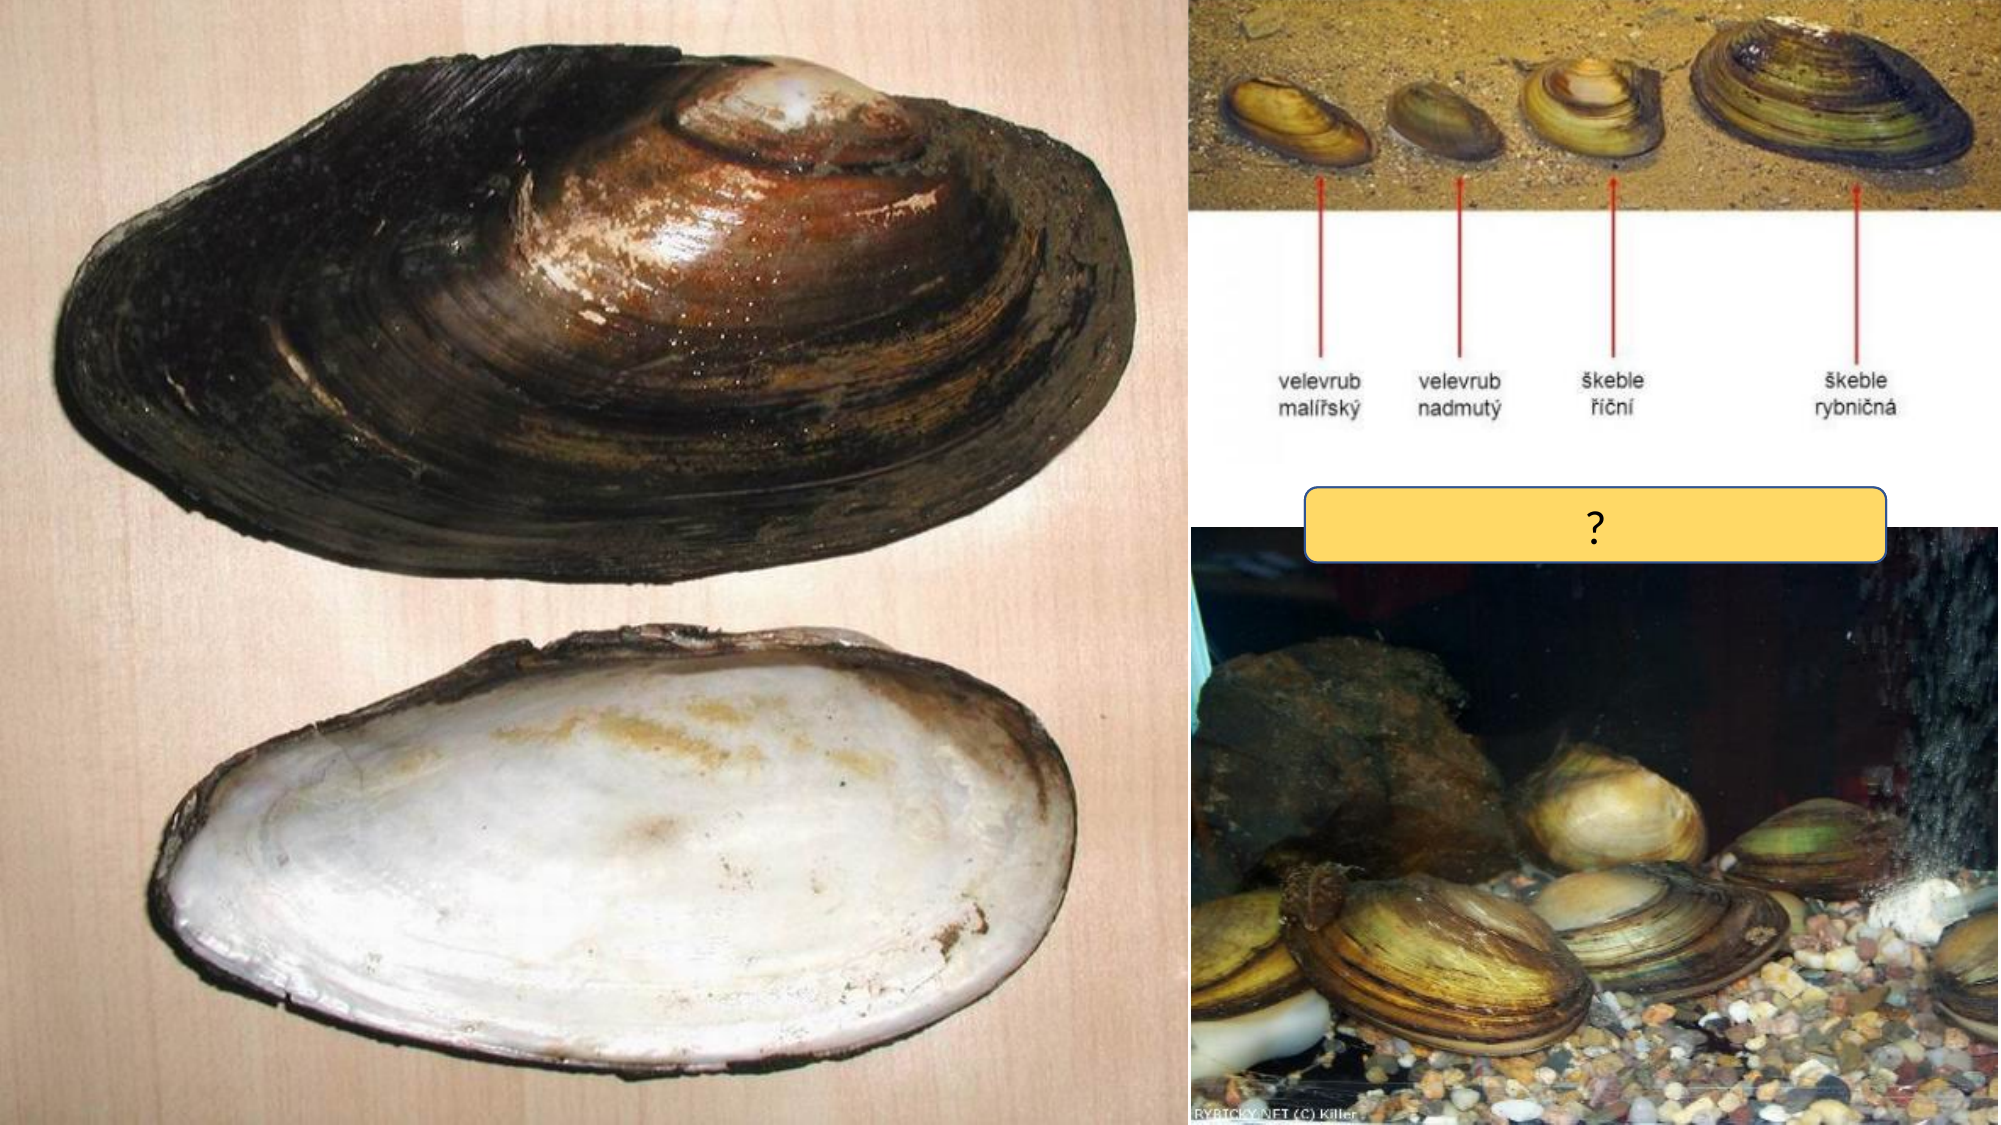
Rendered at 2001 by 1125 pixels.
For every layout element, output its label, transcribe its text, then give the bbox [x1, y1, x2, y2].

picture [0, 0, 2001, 1125]
text_box ? [1303, 486, 1888, 527]
picture [1191, 527, 1998, 1125]
